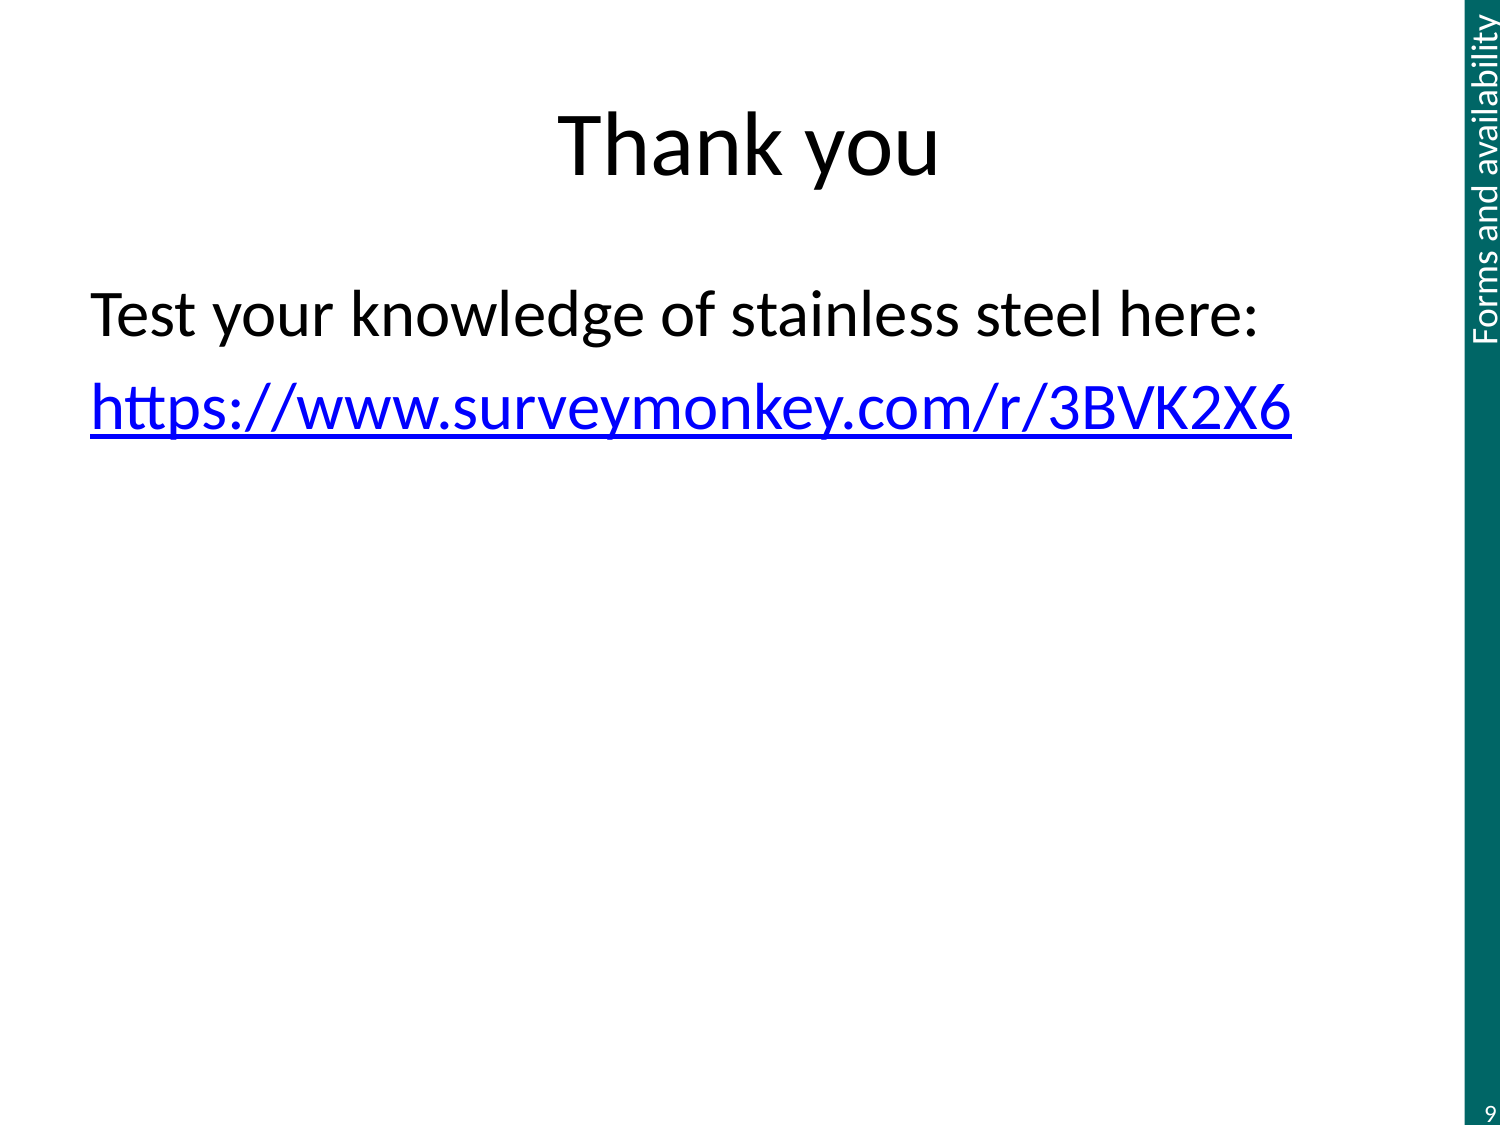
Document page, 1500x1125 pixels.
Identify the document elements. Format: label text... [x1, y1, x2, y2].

list Test your knowledge of stainless steel here: https://www.surveymonkey.com/r/3BVK2X6 [75, 262, 1425, 1071]
slide_number 9 [1446, 1082, 1500, 1125]
title Thank you [75, 45, 1425, 233]
